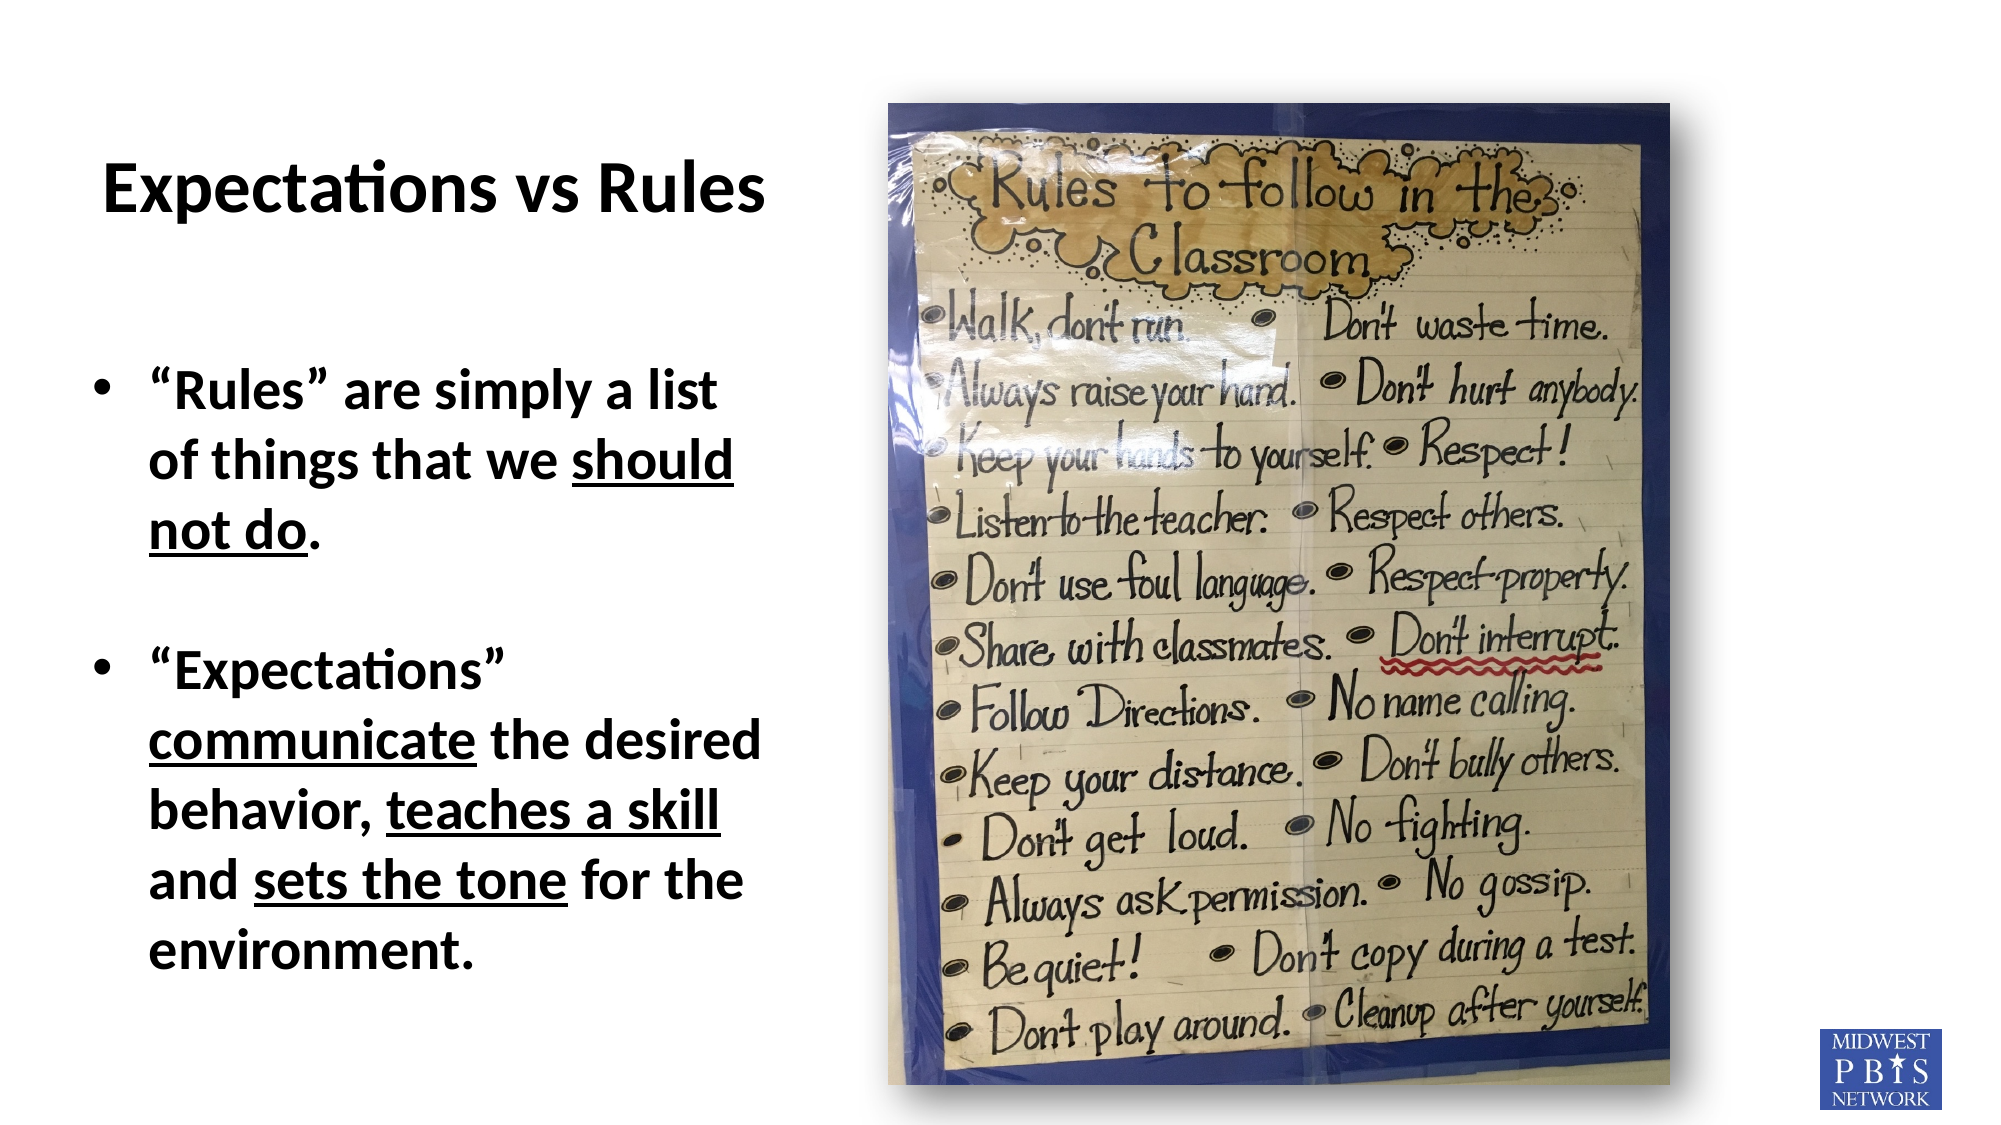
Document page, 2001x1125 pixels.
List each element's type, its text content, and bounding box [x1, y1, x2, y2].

text_box Expectations vs Rules [0, 129, 870, 235]
picture [888, 103, 1670, 1085]
text_box “Rules” are simply a list of things that we should not do. “Expectations” communicate the desired behavior, teaches a skill and sets the tone for the environment. [77, 343, 792, 989]
picture [1820, 1029, 1942, 1110]
